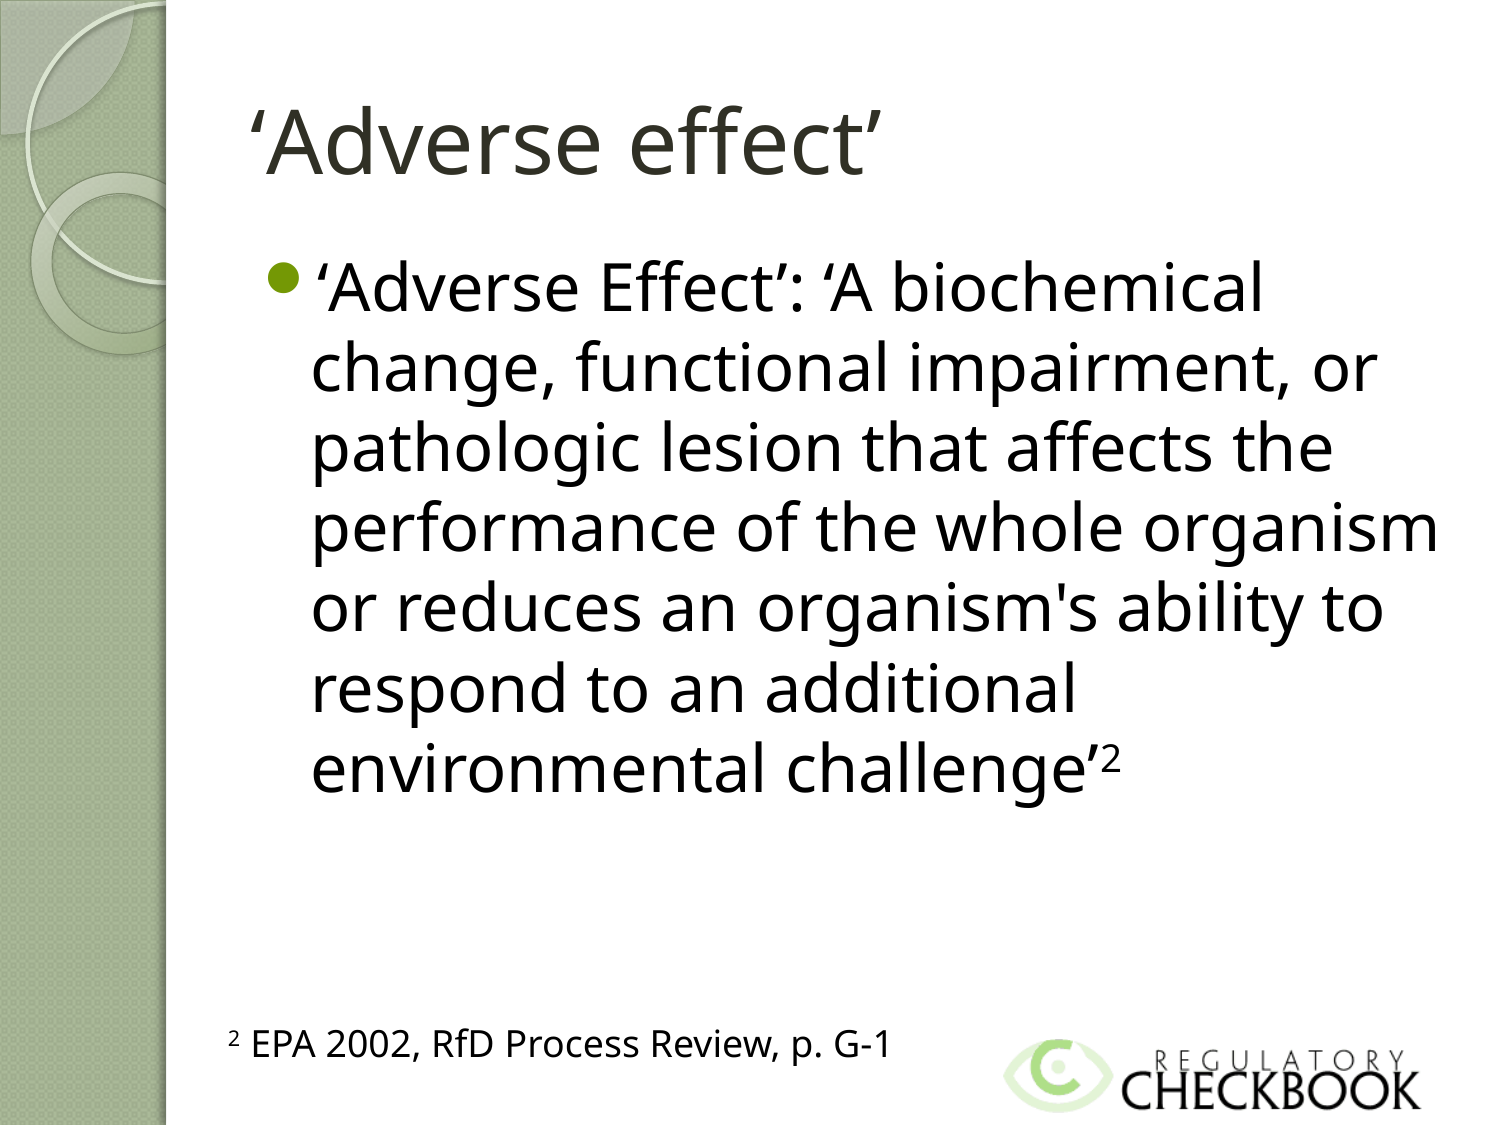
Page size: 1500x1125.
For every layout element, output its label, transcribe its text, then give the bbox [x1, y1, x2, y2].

list ‘Adverse Effect’: ‘A biochemical change, functional impairment, or pathologic lesion that affects the performance of the whole organism or reduces an organism's ability to respond to an additional environmental challenge’2 [235, 237, 1466, 1025]
text_box 2 EPA 2002, RfD Process Review, p. G-1 [213, 1012, 909, 1073]
picture [1002, 1039, 1466, 1113]
title ‘Adverse effect’ [235, 45, 1466, 233]
